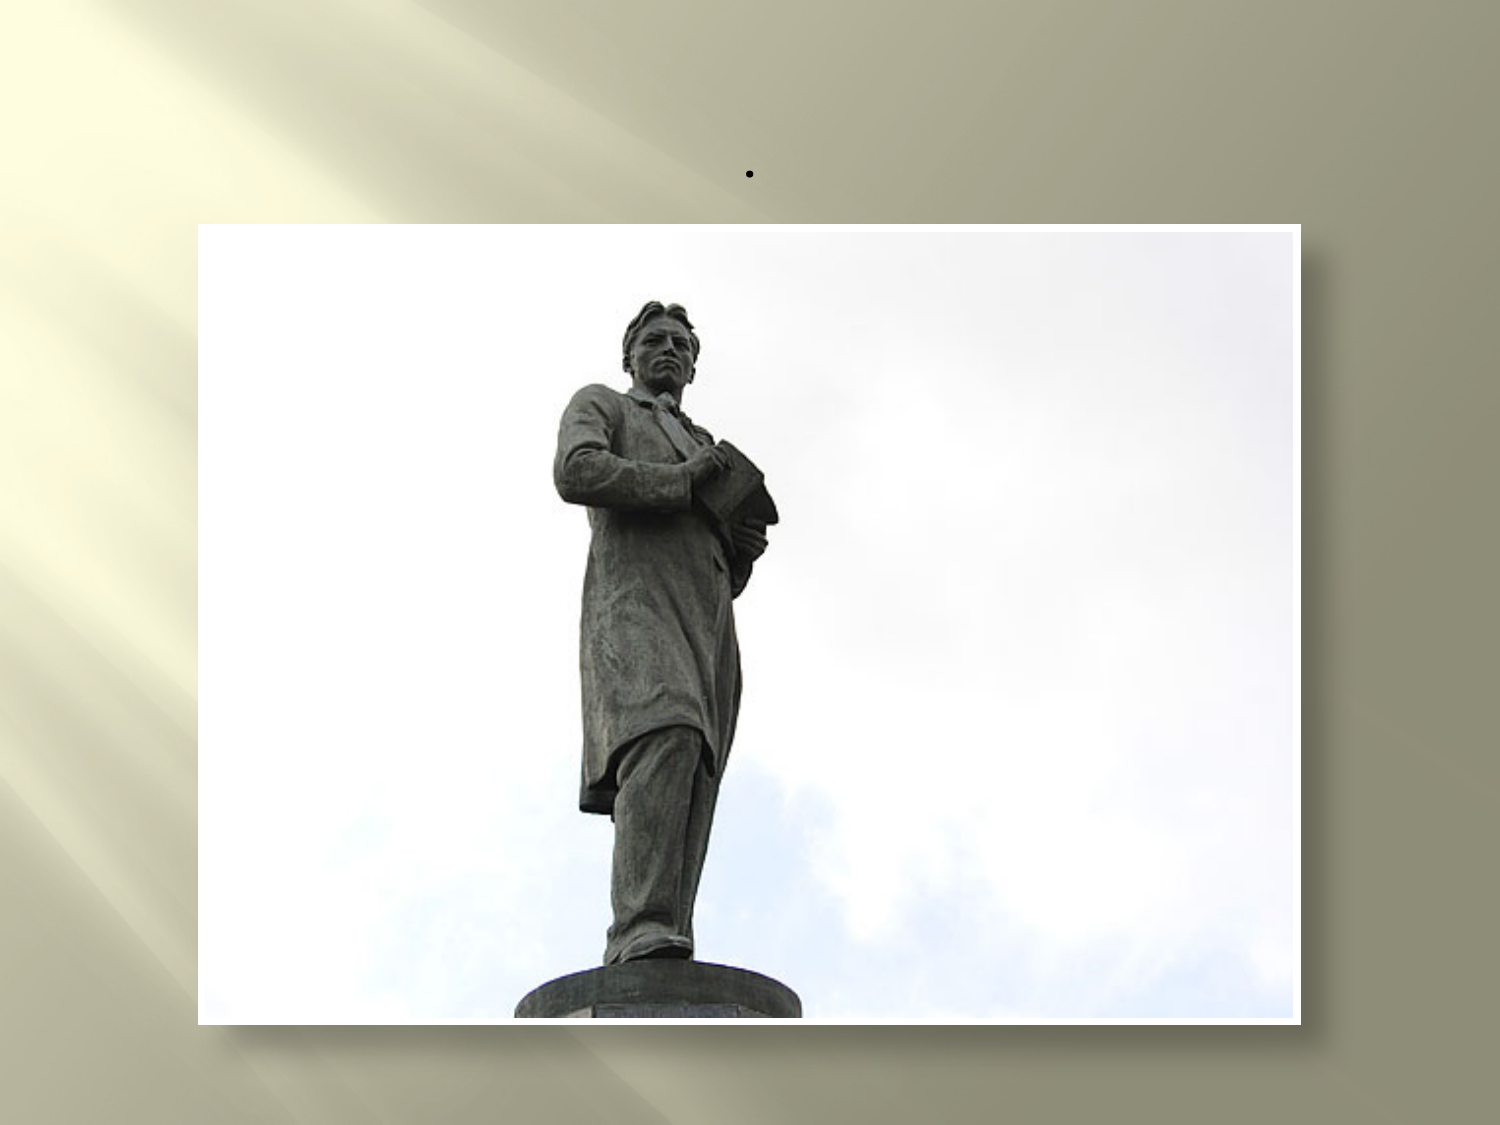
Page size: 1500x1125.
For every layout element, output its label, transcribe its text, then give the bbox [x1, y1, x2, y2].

picture [204, 231, 1294, 1019]
title . [300, 99, 1200, 186]
